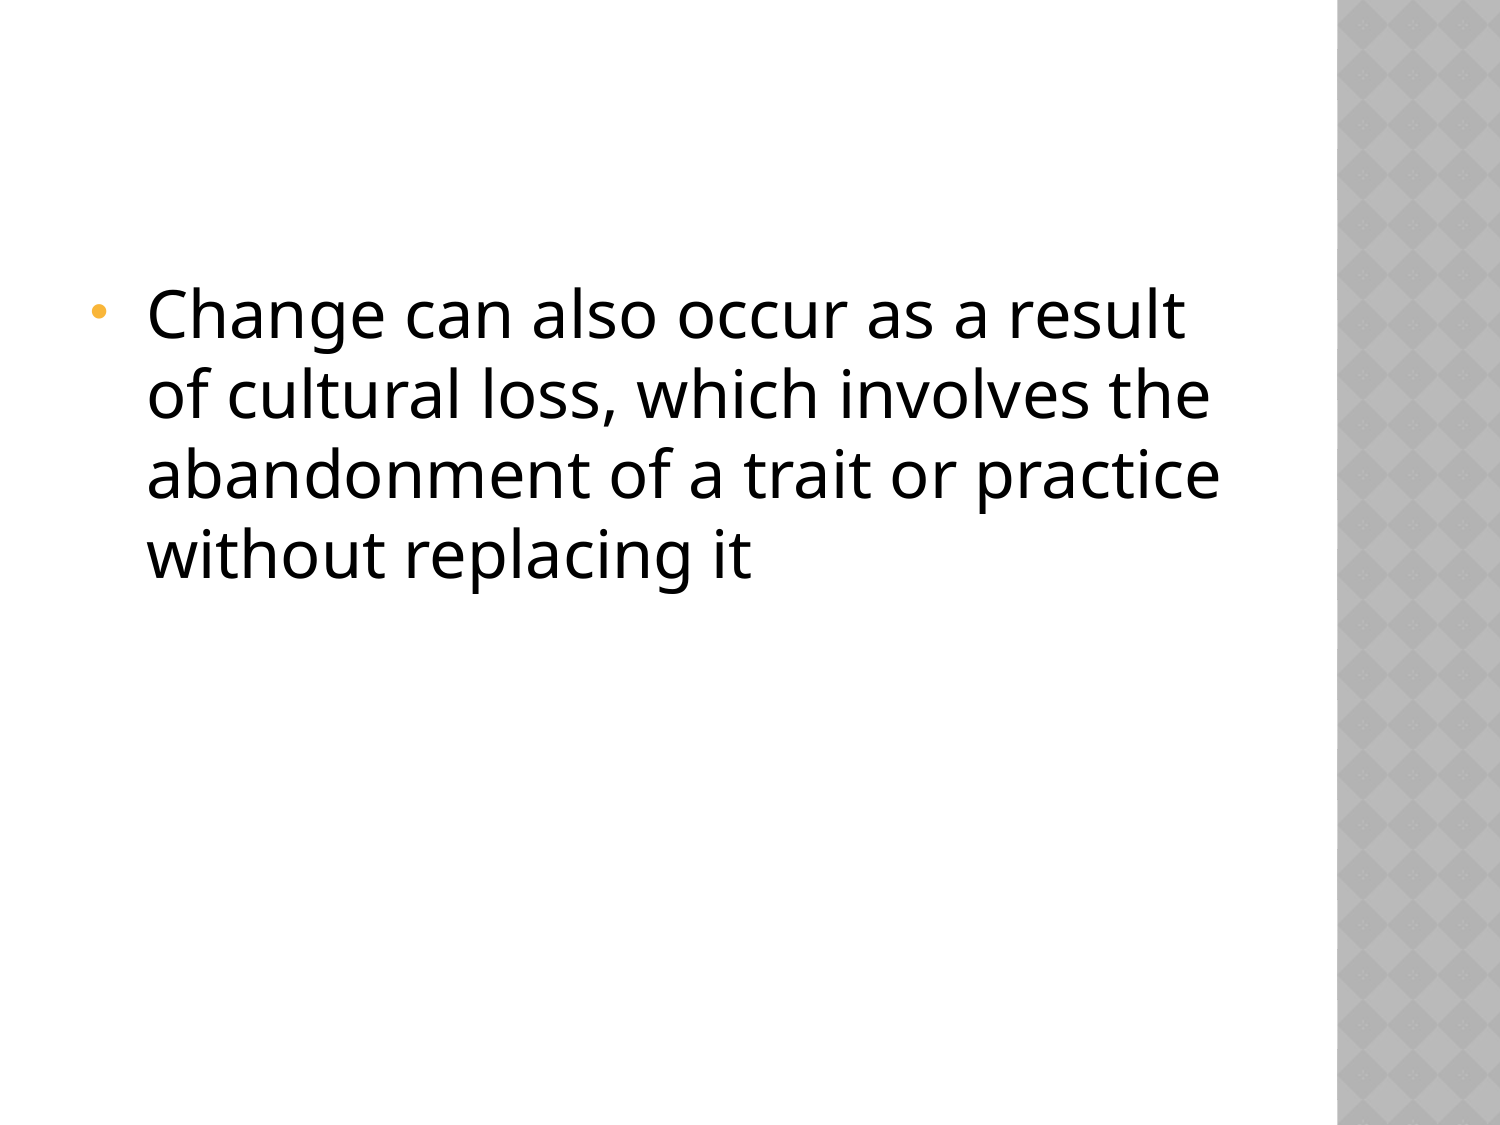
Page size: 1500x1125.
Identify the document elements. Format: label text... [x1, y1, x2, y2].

list Change can also occur as a result of cultural loss, which involves the abandonment of a trait or practice without replacing it [75, 264, 1263, 1059]
